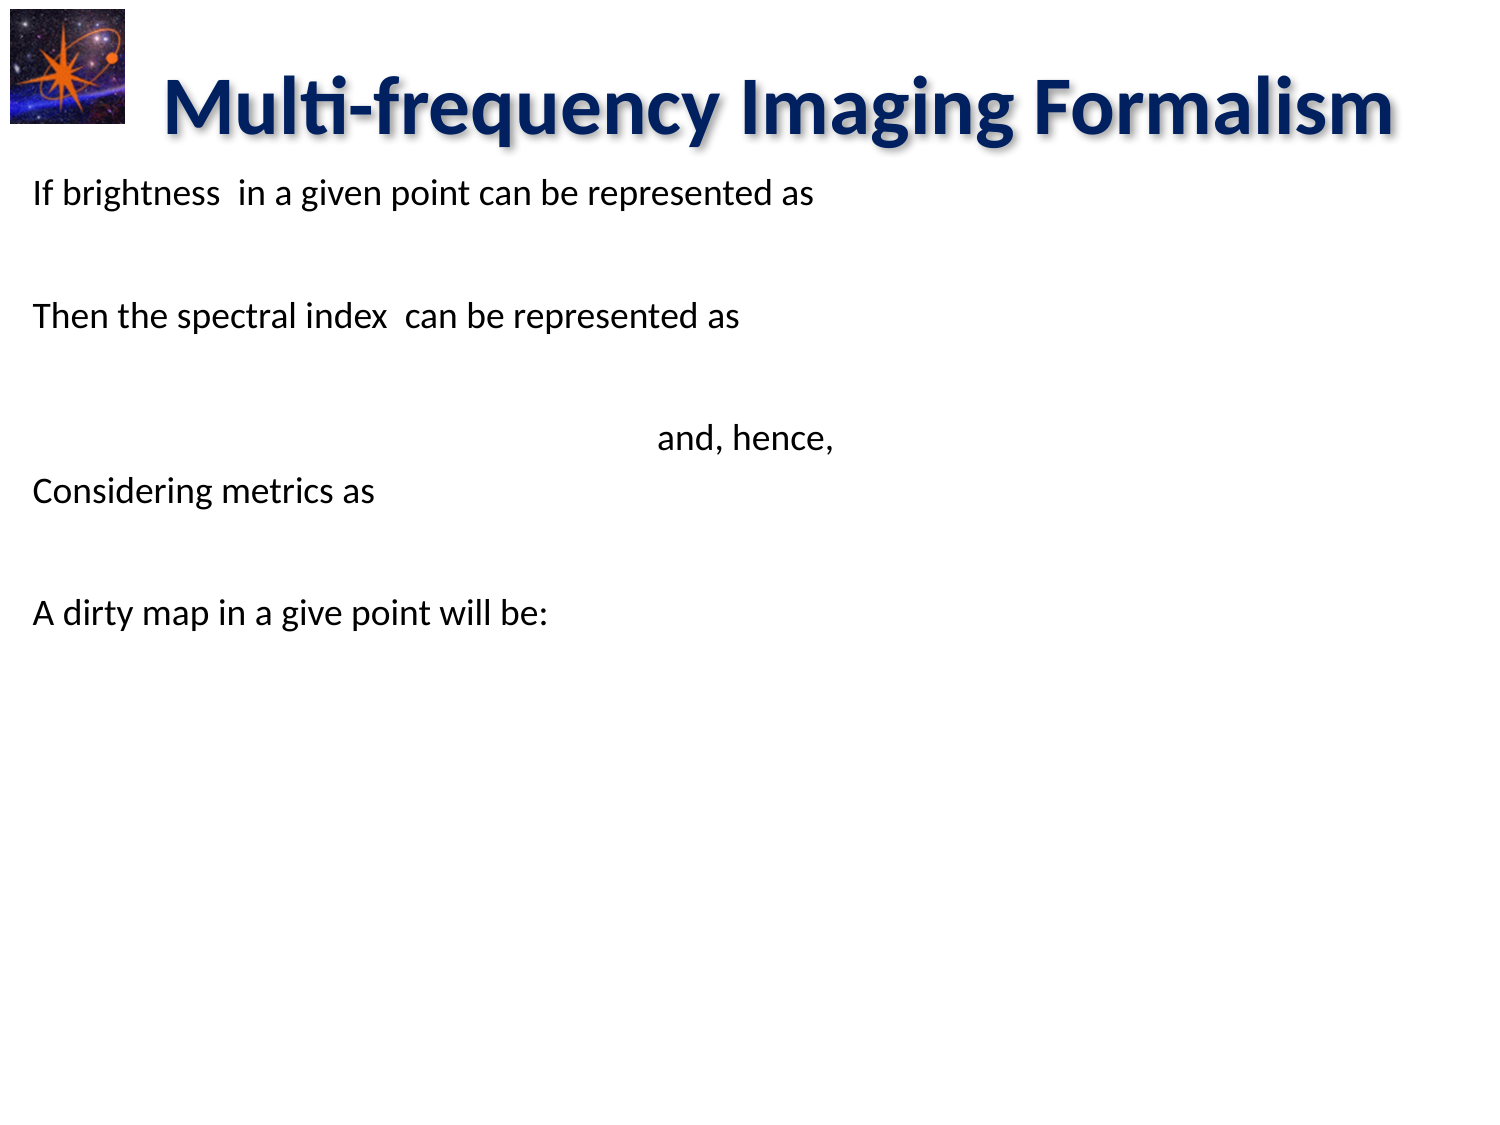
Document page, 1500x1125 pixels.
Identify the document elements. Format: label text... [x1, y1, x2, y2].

picture [10, 9, 125, 125]
title Multi-frequency Imaging Formalism [29, 7, 1500, 195]
